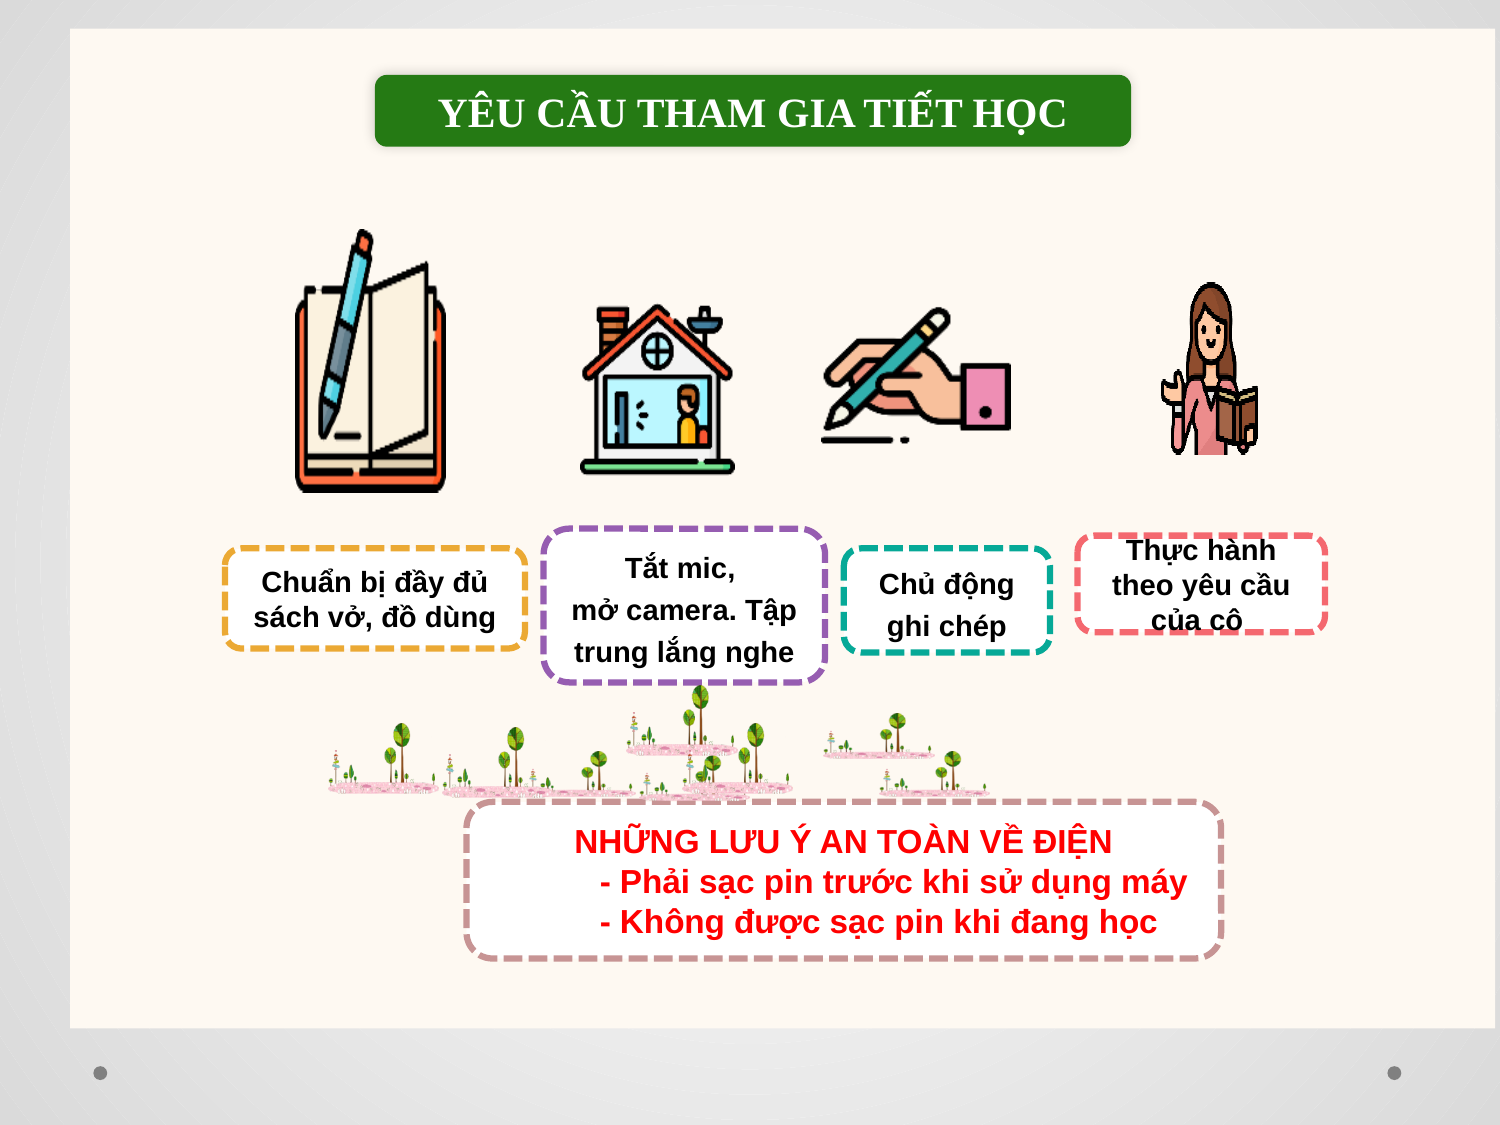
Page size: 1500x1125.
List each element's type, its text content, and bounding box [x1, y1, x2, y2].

text_box Chuẩn bị đầy đủ sách vở, đồ dùng [222, 545, 528, 651]
text_box [68, 26, 1497, 1031]
picture [820, 283, 1011, 468]
text_box Tắt mic, mở camera. Tập trung lắng nghe [541, 526, 828, 685]
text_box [681, 723, 991, 798]
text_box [442, 727, 677, 801]
picture [580, 299, 735, 481]
picture [1157, 276, 1262, 462]
text_box Thực hành theo yêu cầu của cô [1075, 533, 1328, 635]
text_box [327, 723, 621, 798]
text_box YÊU CẦU THAM GIA TIẾT HỌC [374, 74, 1132, 147]
text_box Chủ động ghi chép [841, 545, 1053, 655]
picture [295, 229, 446, 494]
text_box NHỮNG LƯU Ý AN TOÀN VỀ ĐIỆN - Phải sạc pin trước khi sử dụng máy - Không được sạc pin khi đang học [464, 799, 1224, 961]
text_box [626, 685, 935, 759]
